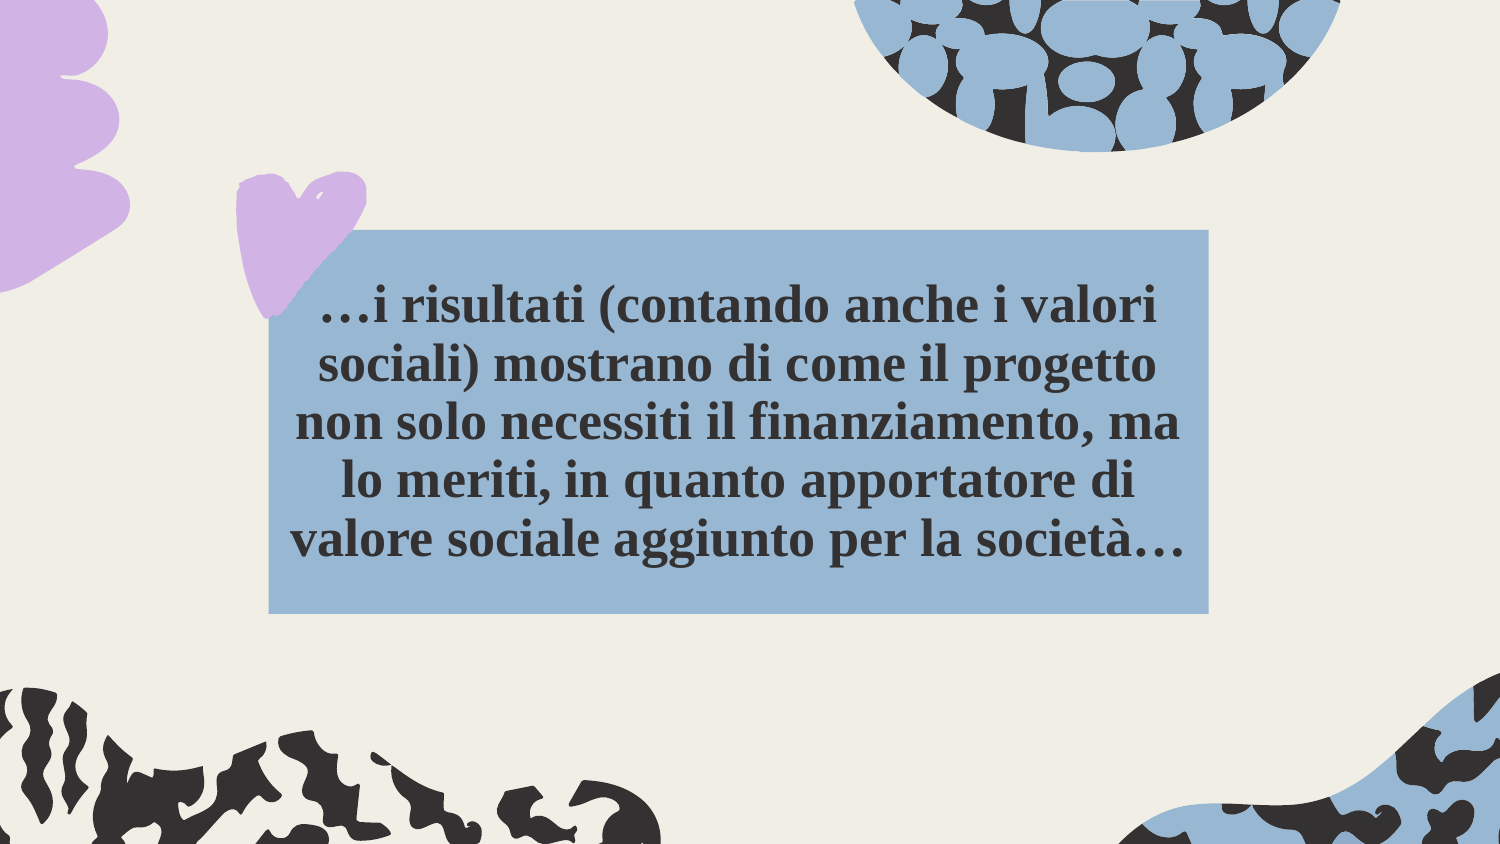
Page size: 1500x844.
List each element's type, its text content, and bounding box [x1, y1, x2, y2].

title …i risultati (contando anche i valori sociali) mostrano di come il progetto non solo necessiti il finanziamento, ma lo meriti, in quanto apportatore di valore sociale aggiunto per la società… [268, 229, 1209, 614]
text_box [236, 171, 367, 319]
